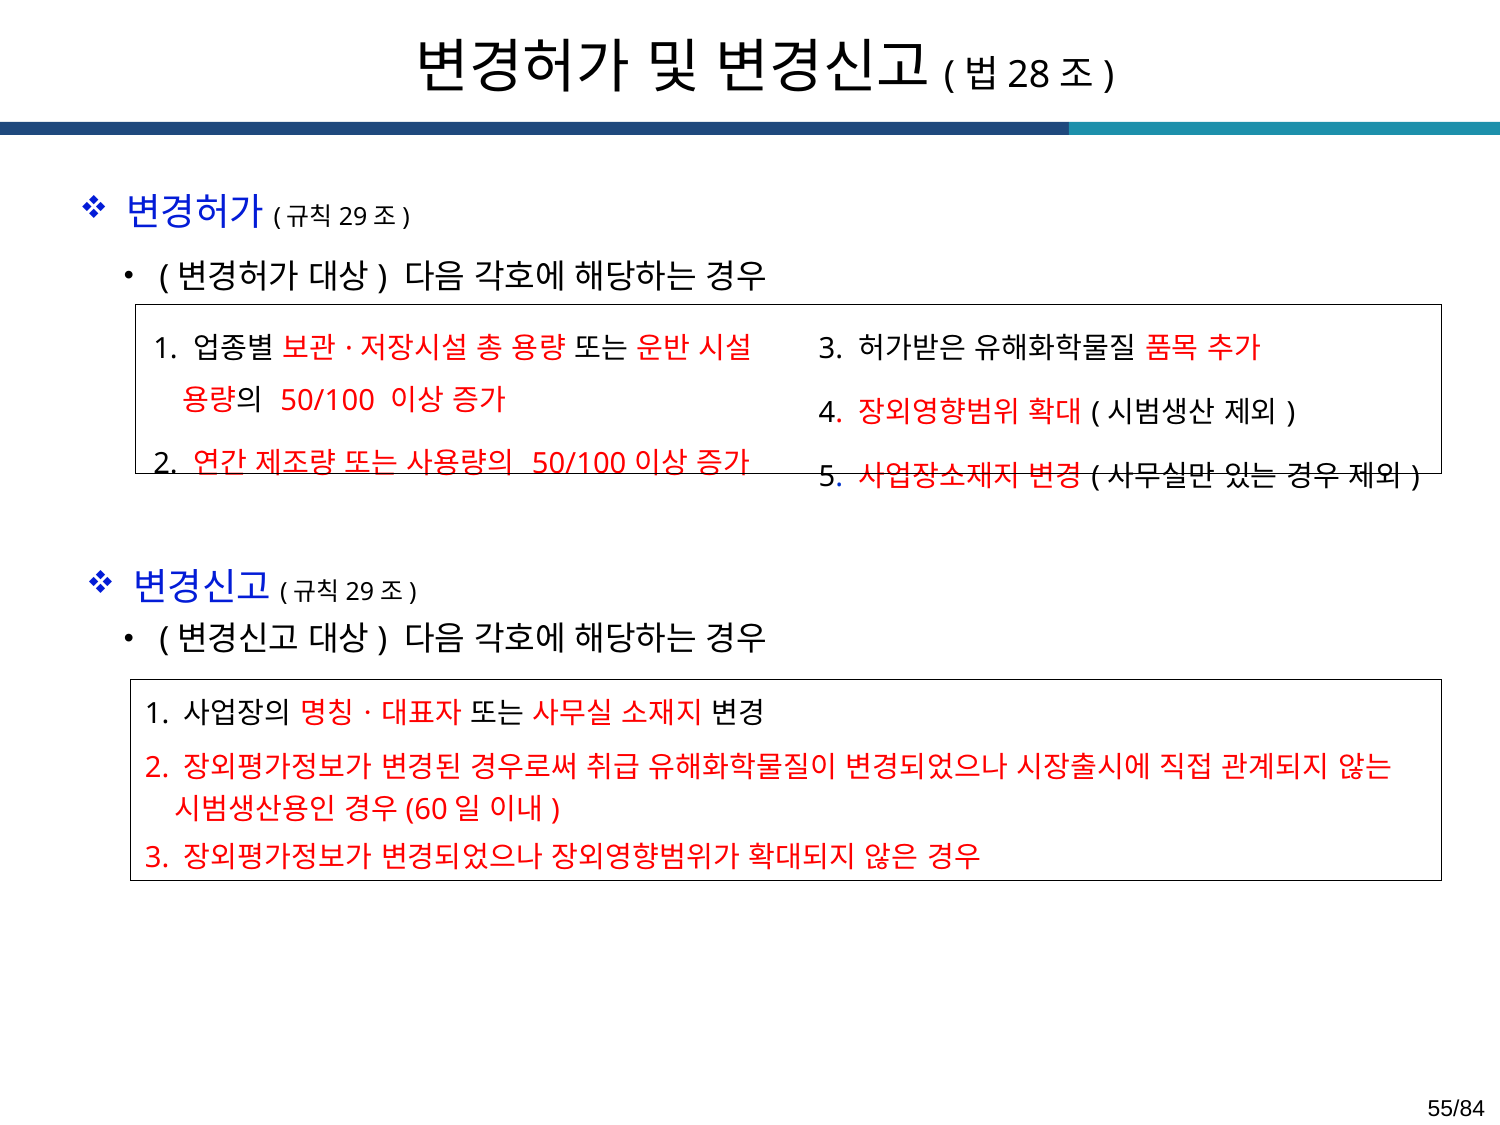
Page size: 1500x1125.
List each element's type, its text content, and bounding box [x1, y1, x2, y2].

text_box 변경신고(규칙29조) [71, 551, 1395, 616]
table_header 1. 업종별 보관·저장시설 총 용량 또는 운반 시설 용량의 50/100 이상 증가 2. 연간 제조량 또는 사용량의 50/100이상 증가 [136, 305, 801, 473]
text_box 1. 사업장의 명칭ㆍ대표자 또는 사무실 소재지 변경 2. 장외평가정보가 변경된 경우로써 취급 유해화학물질이 변경되었으나 시장출시에 직접 관계되지 않는 시범생산용인 경우(60일 이내) 3. 장외평가정보가 변경되었으나 장외영향범위가 확대되지 않은 경우 [130, 679, 1442, 881]
text_box (변경허가 대상) 다음 각호에 해당하는 경우 (변경신고 대상) 다음 각호에 해당하는 경우 [88, 239, 1441, 907]
table_header 3. 허가받은 유해화학물질 품목 추가 4. 장외영향범위 확대(시범생산 제외) 5. 사업장소재지 변경(사무실만 있는 경우 제외) [801, 305, 1441, 473]
text_box 변경허가 및 변경신고(법28조) [0, 5, 1500, 123]
text_box 변경허가(규칙29조) [64, 176, 1388, 241]
